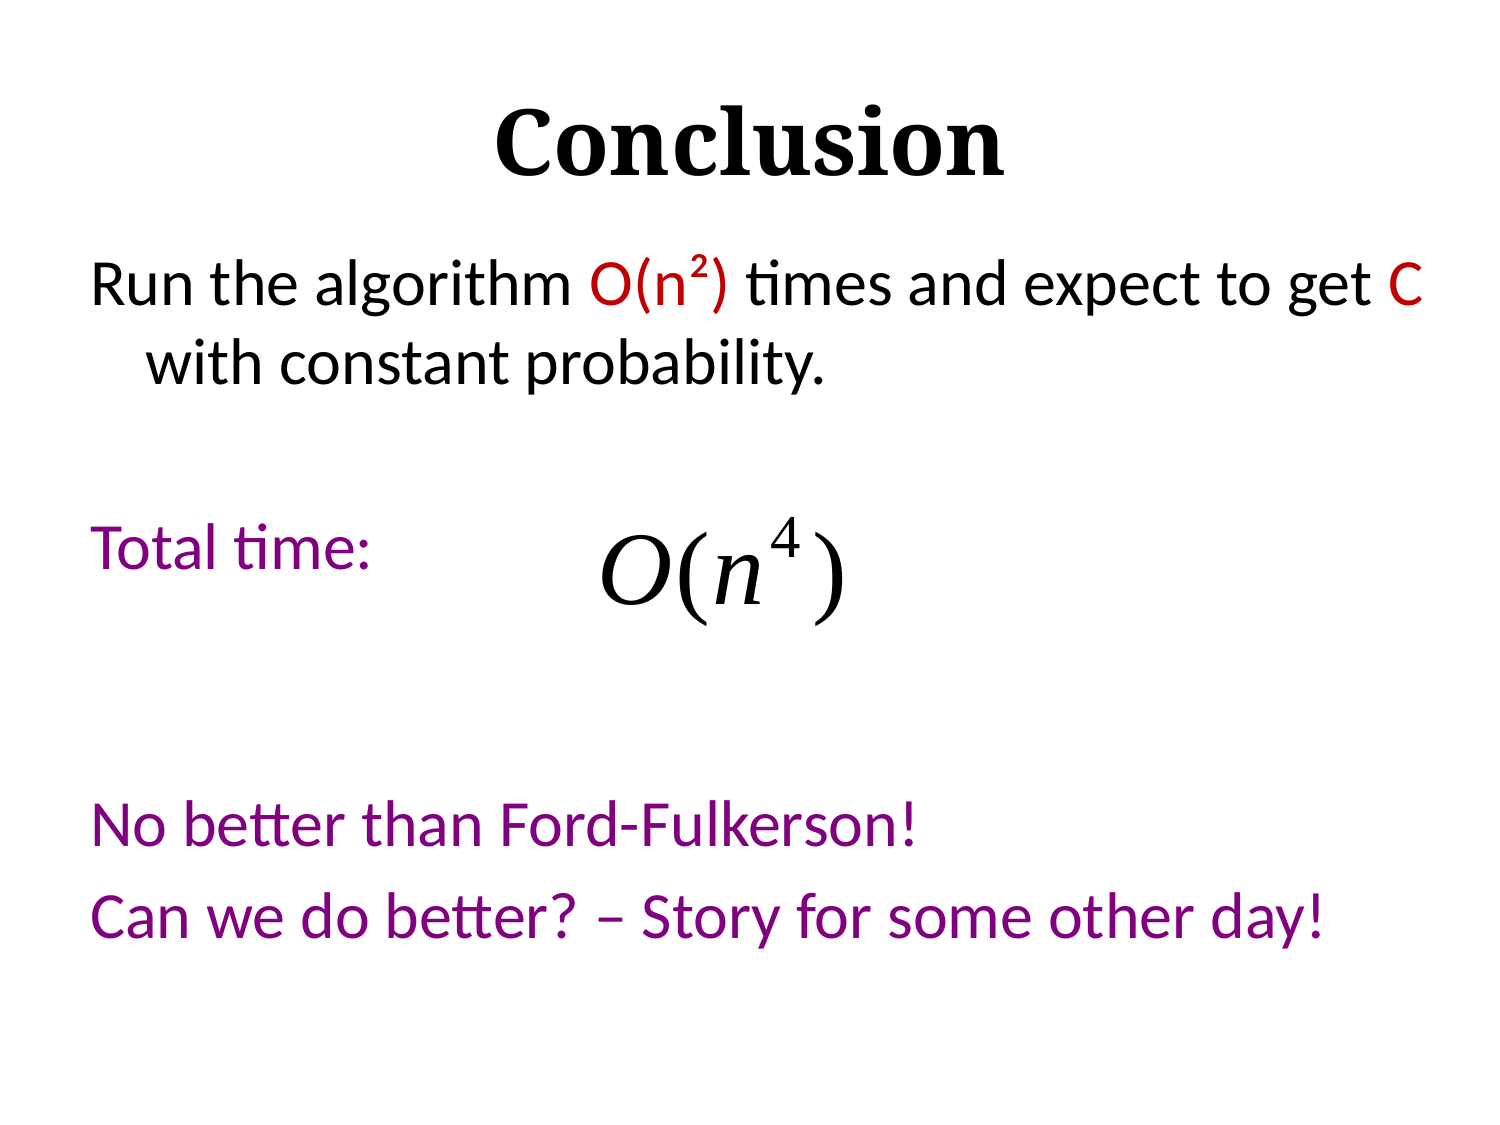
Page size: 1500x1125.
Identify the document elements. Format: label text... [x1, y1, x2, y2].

list Run the algorithm O(n²) times and expect to get C with constant probability. Total time: No better than Ford-Fulkerson! Can we do better? – Story for some other day! [75, 231, 1447, 965]
title Conclusion [75, 45, 1425, 231]
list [584, 491, 863, 649]
